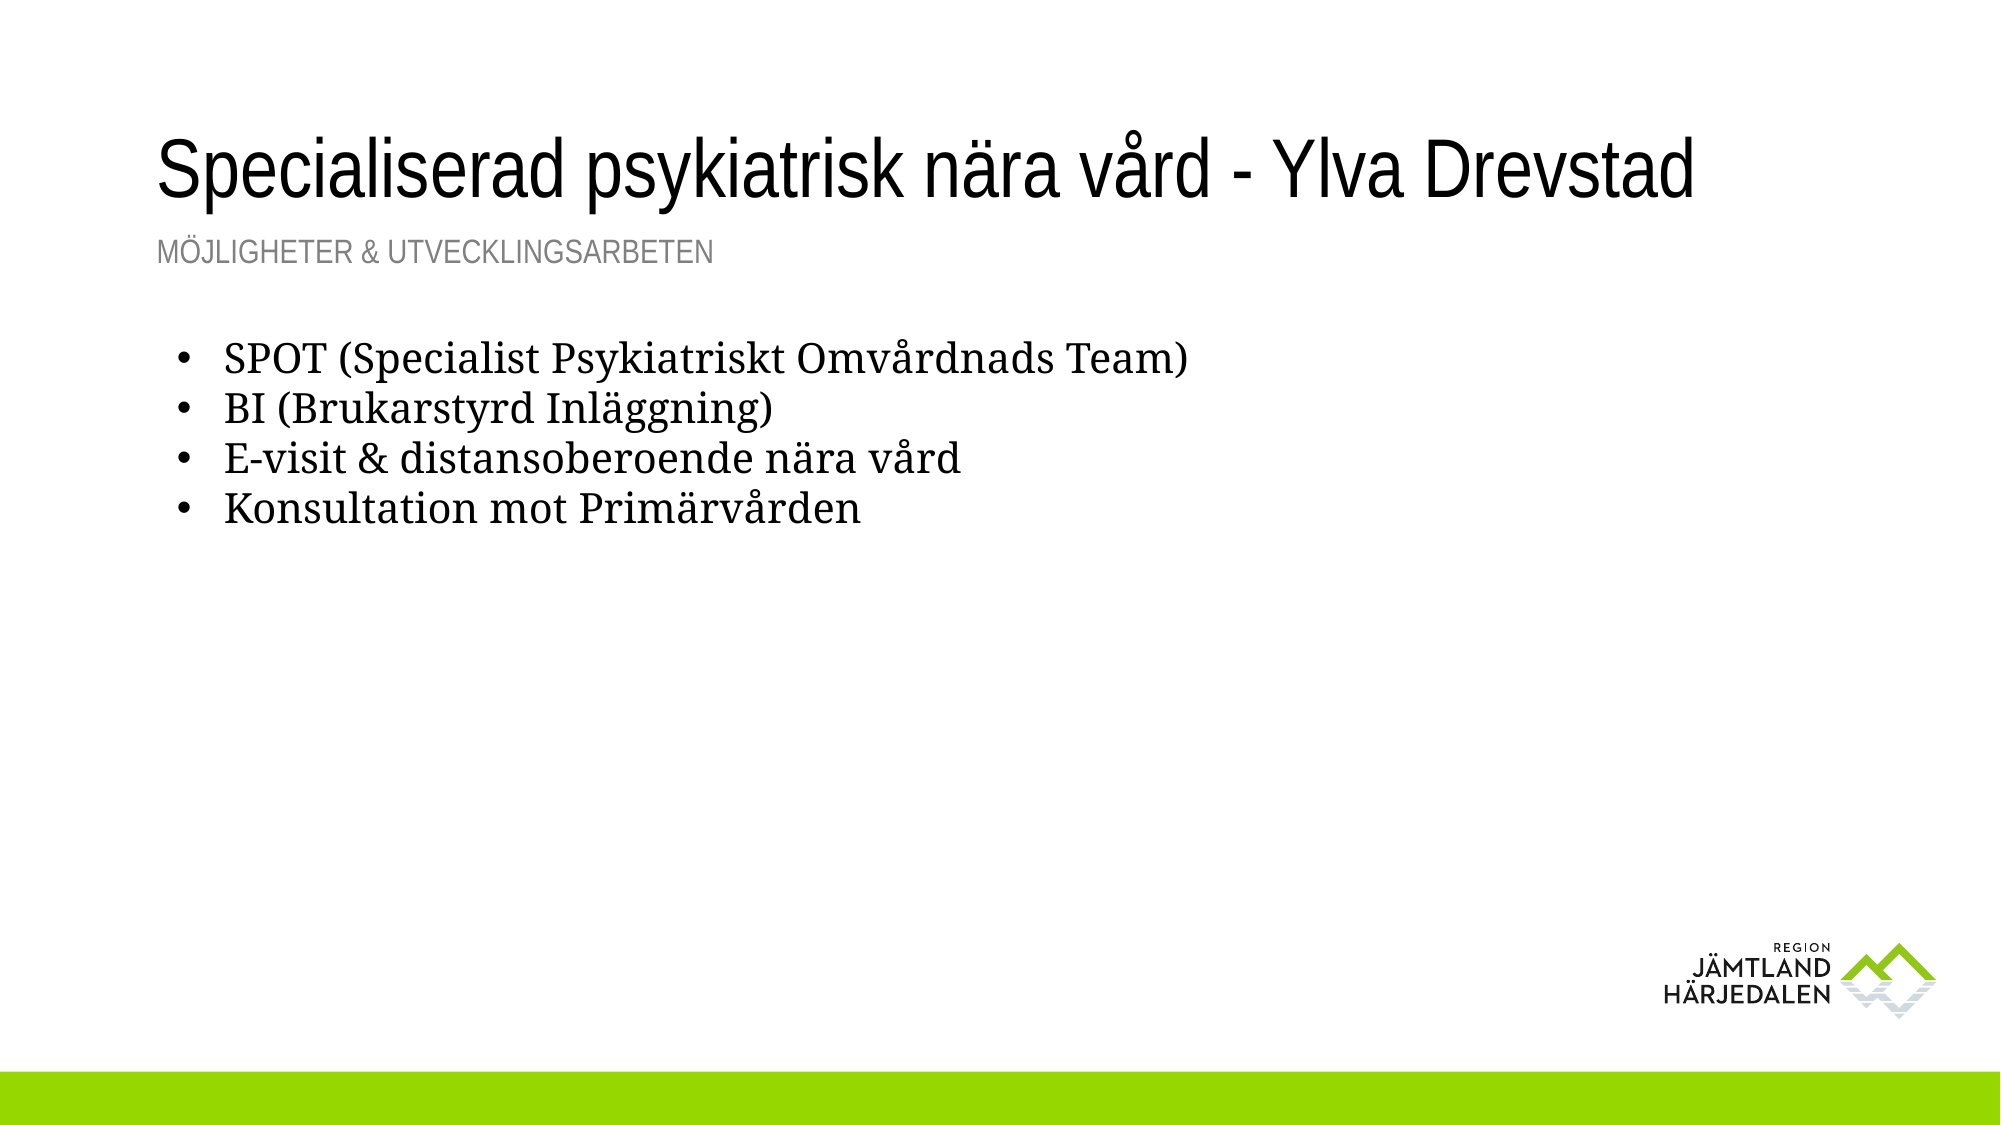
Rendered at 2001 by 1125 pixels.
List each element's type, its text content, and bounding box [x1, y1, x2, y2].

title Specialiserad psykiatrisk nära vård - Ylva Drevstad [141, 118, 1859, 218]
list [141, 326, 1859, 955]
list Möjligheter & Utvecklingsarbeten [141, 218, 1859, 279]
text_box SPOT (Specialist Psykiatriskt Omvårdnads Team) BI (Brukarstyrd Inläggning) E-visit & distansoberoende nära vård Konsultation mot Primärvården [162, 324, 1500, 540]
